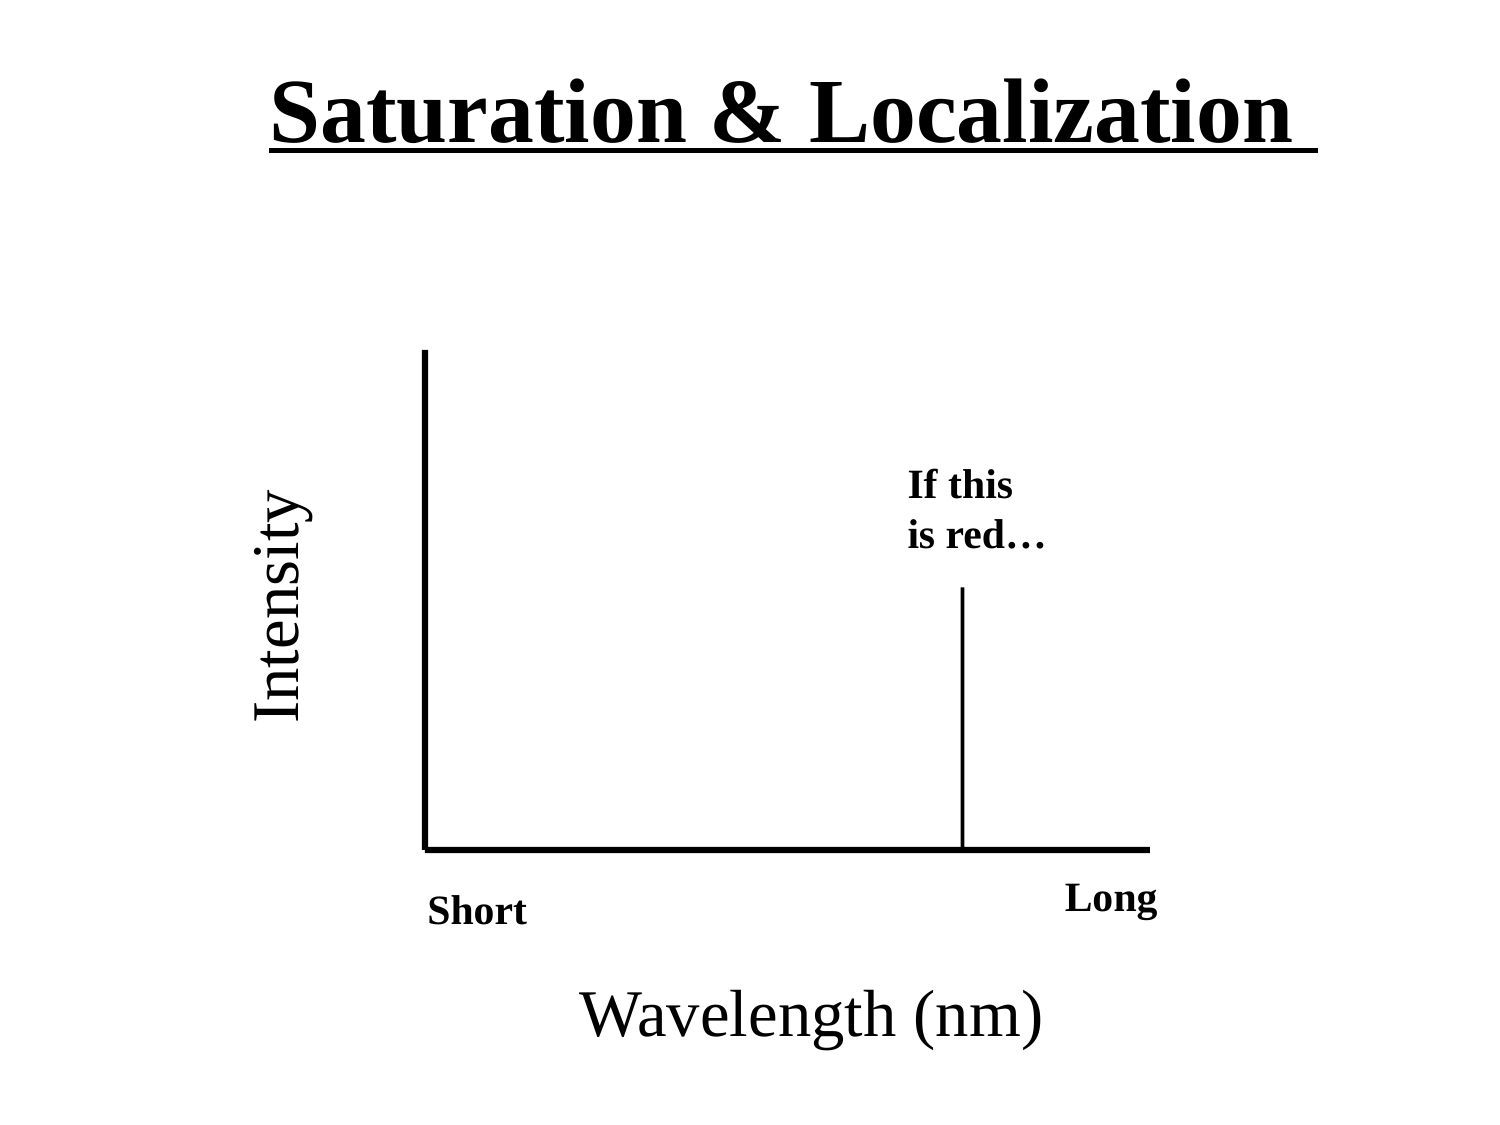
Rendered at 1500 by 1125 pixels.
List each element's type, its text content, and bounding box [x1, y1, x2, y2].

text_box Short [412, 875, 543, 940]
text_box Wavelength (nm) [564, 962, 1059, 1058]
text_box If this is red… [892, 449, 1062, 565]
text_box Long [1050, 862, 1173, 928]
text_box Intensity [224, 475, 320, 739]
title Saturation & Localization [124, 24, 1463, 188]
